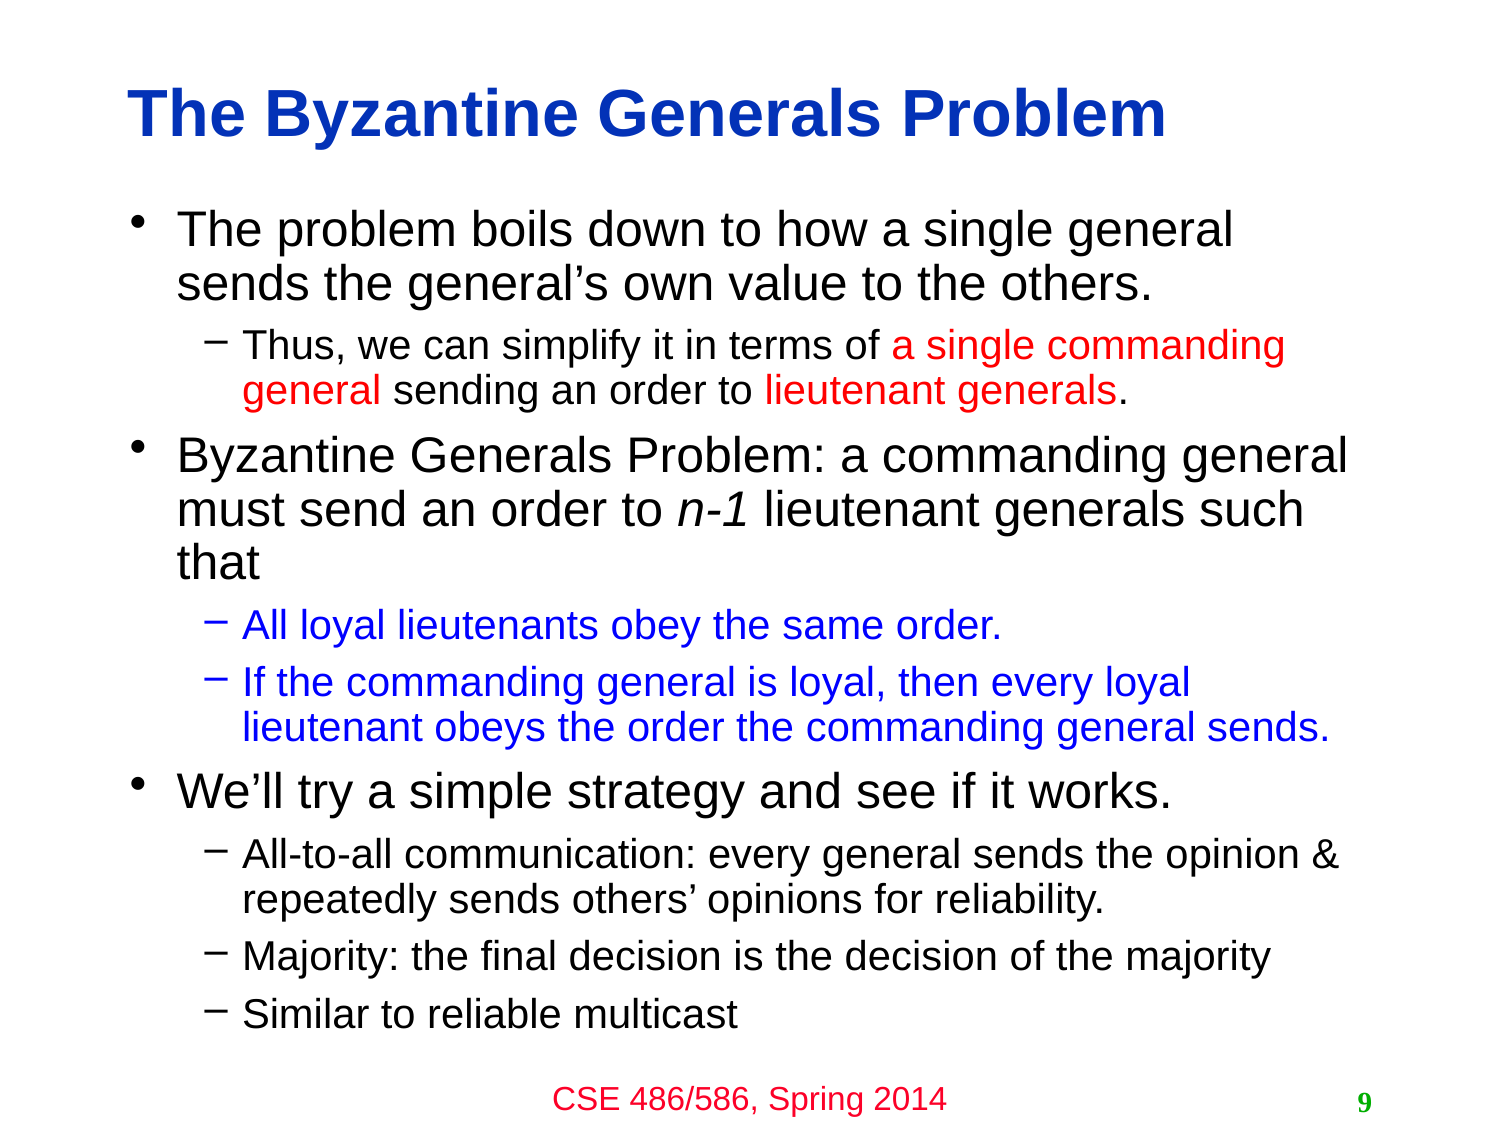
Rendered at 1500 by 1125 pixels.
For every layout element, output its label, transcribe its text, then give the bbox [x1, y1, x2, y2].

list The problem boils down to how a single general sends the general’s own value to the others. Thus, we can simplify it in terms of a single commanding general sending an order to lieutenant generals. Byzantine Generals Problem: a commanding general must send an order to n-1 lieutenant generals such that All loyal lieutenants obey the same order. If the commanding general is loyal, then every loyal lieutenant obeys the order the commanding general sends. We’ll try a simple strategy and see if it works. All-to-all communication: every general sends the opinion & repeatedly sends others’ opinions for reliability. Majority: the final decision is the decision of the majority Similar to reliable multicast [114, 195, 1376, 1005]
title The Byzantine Generals Problem [112, 53, 1310, 176]
slide_number 9 [1074, 1076, 1388, 1125]
